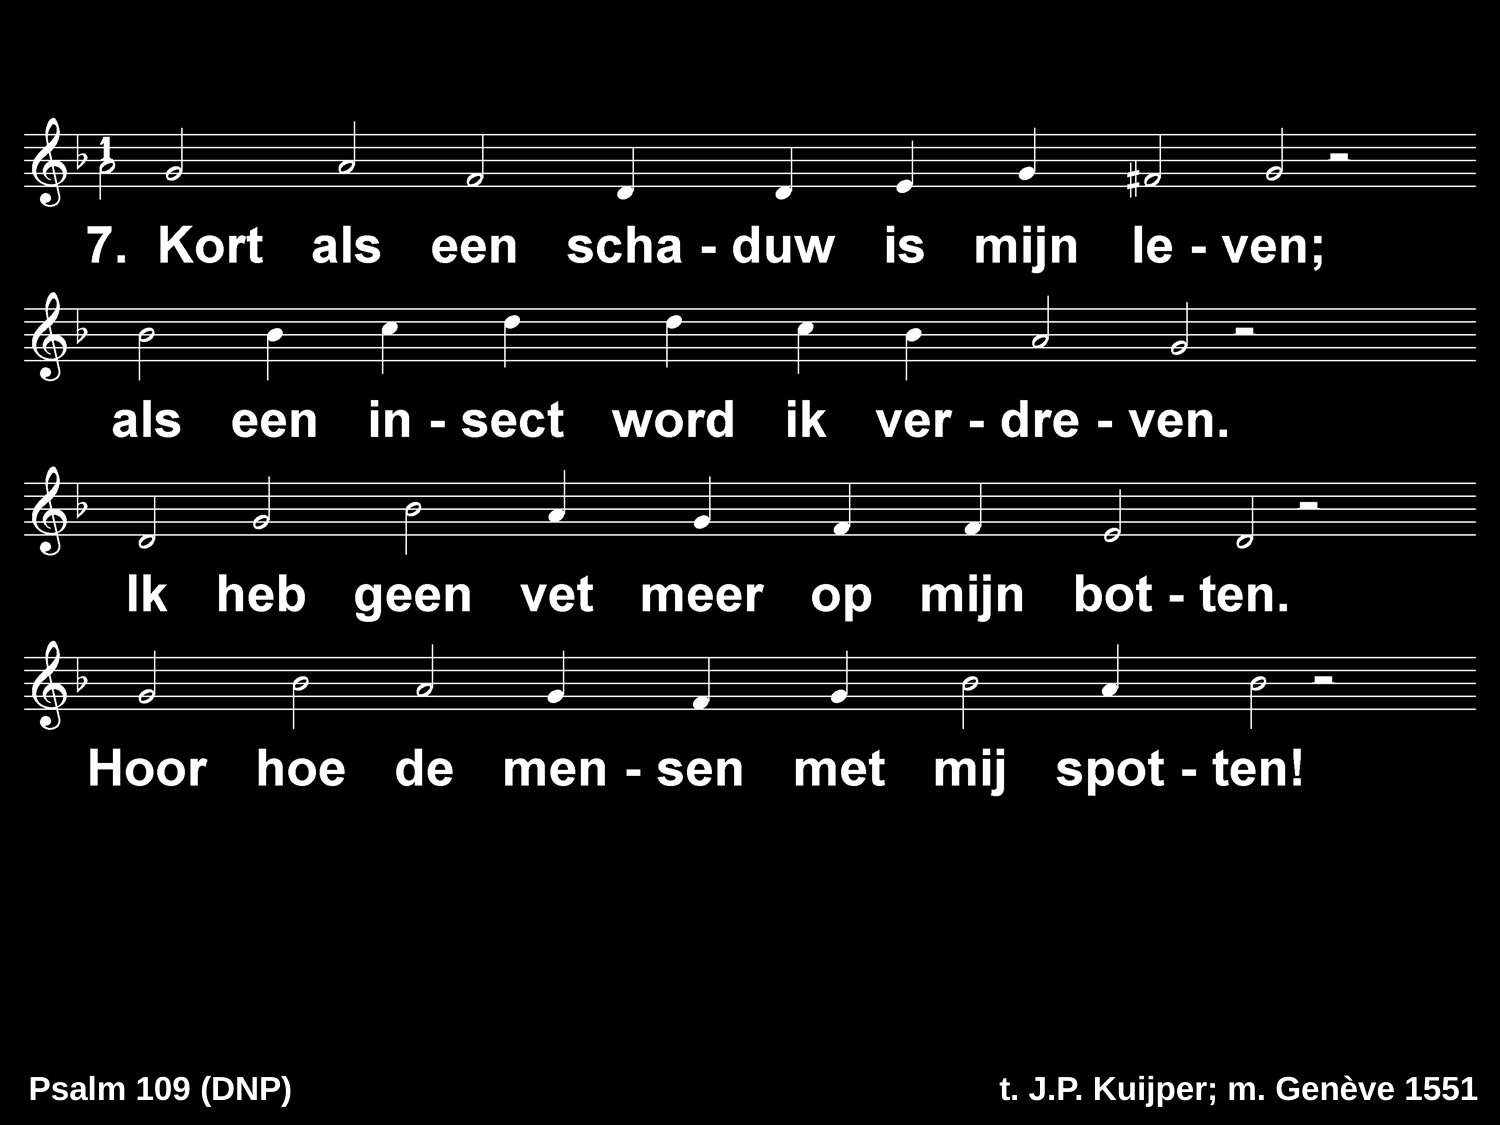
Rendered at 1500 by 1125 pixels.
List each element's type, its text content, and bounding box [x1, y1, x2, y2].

text_box Psalm 109 (DNP) t. J.P. Kuijper; m. Genève 1551 [13, 1059, 1495, 1115]
picture [10, 104, 1490, 811]
